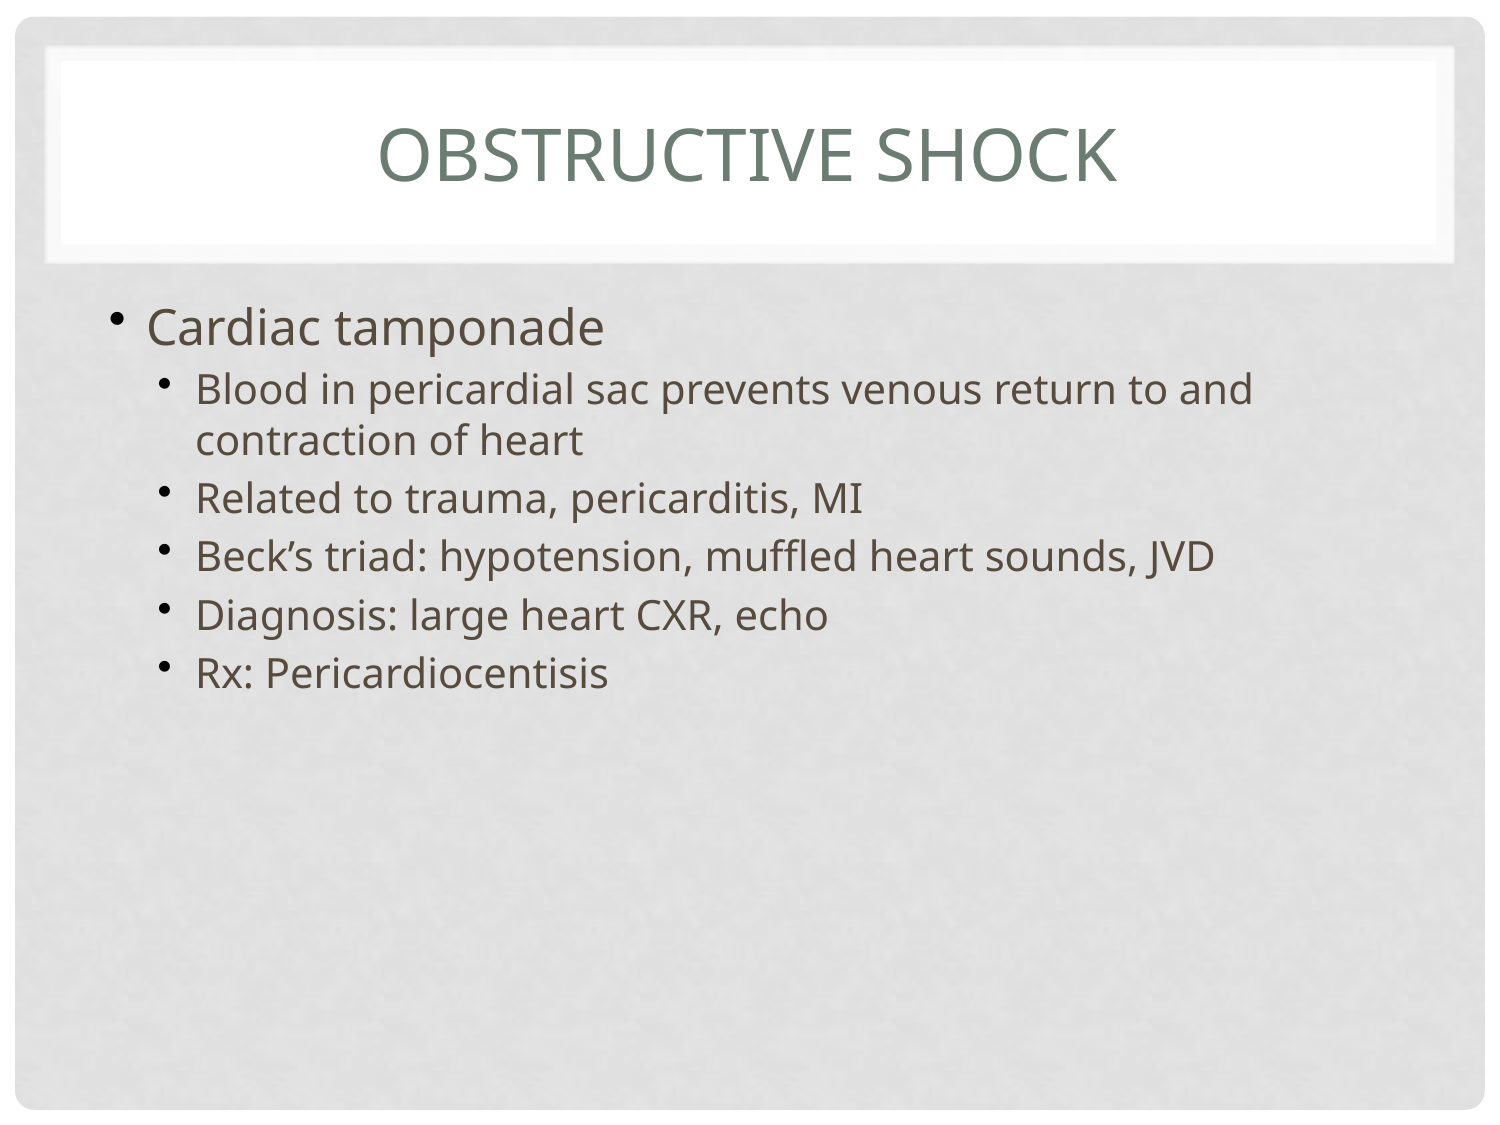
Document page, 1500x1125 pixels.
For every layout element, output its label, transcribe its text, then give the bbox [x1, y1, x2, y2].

list Cardiac tamponade Blood in pericardial sac prevents venous return to and contraction of heart Related to trauma, pericarditis, MI Beck’s triad: hypotension, muffled heart sounds, JVD Diagnosis: large heart CXR, echo Rx: Pericardiocentisis [74, 287, 1426, 1006]
title Obstructive Shock [69, 66, 1425, 238]
